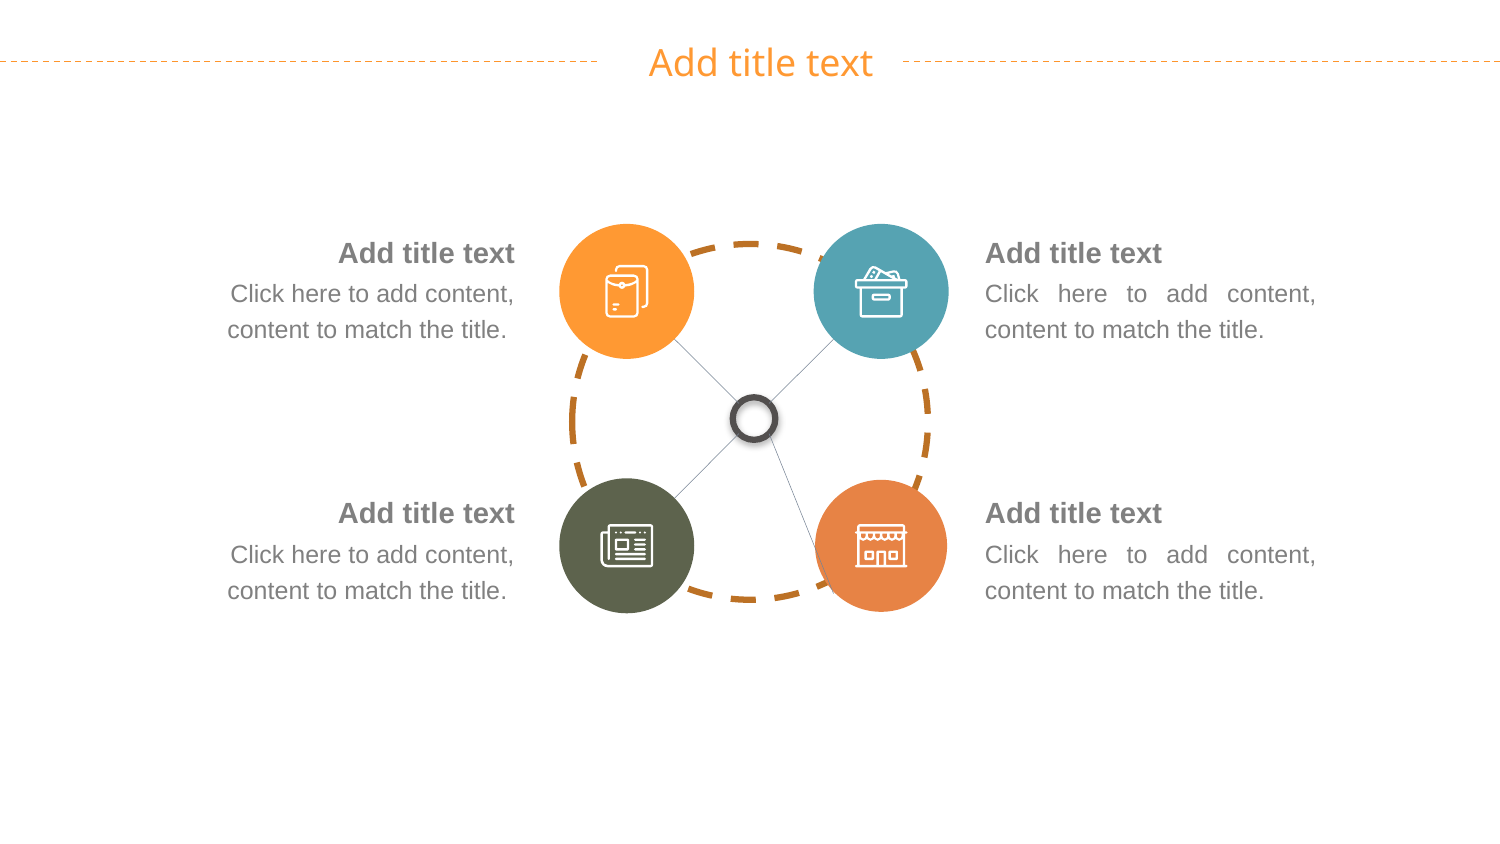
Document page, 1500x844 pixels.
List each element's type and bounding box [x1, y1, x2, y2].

text_box [167, 226, 531, 340]
text_box [969, 487, 1333, 600]
text_box [167, 487, 531, 600]
text_box [969, 226, 1333, 340]
text_box [559, 223, 949, 614]
